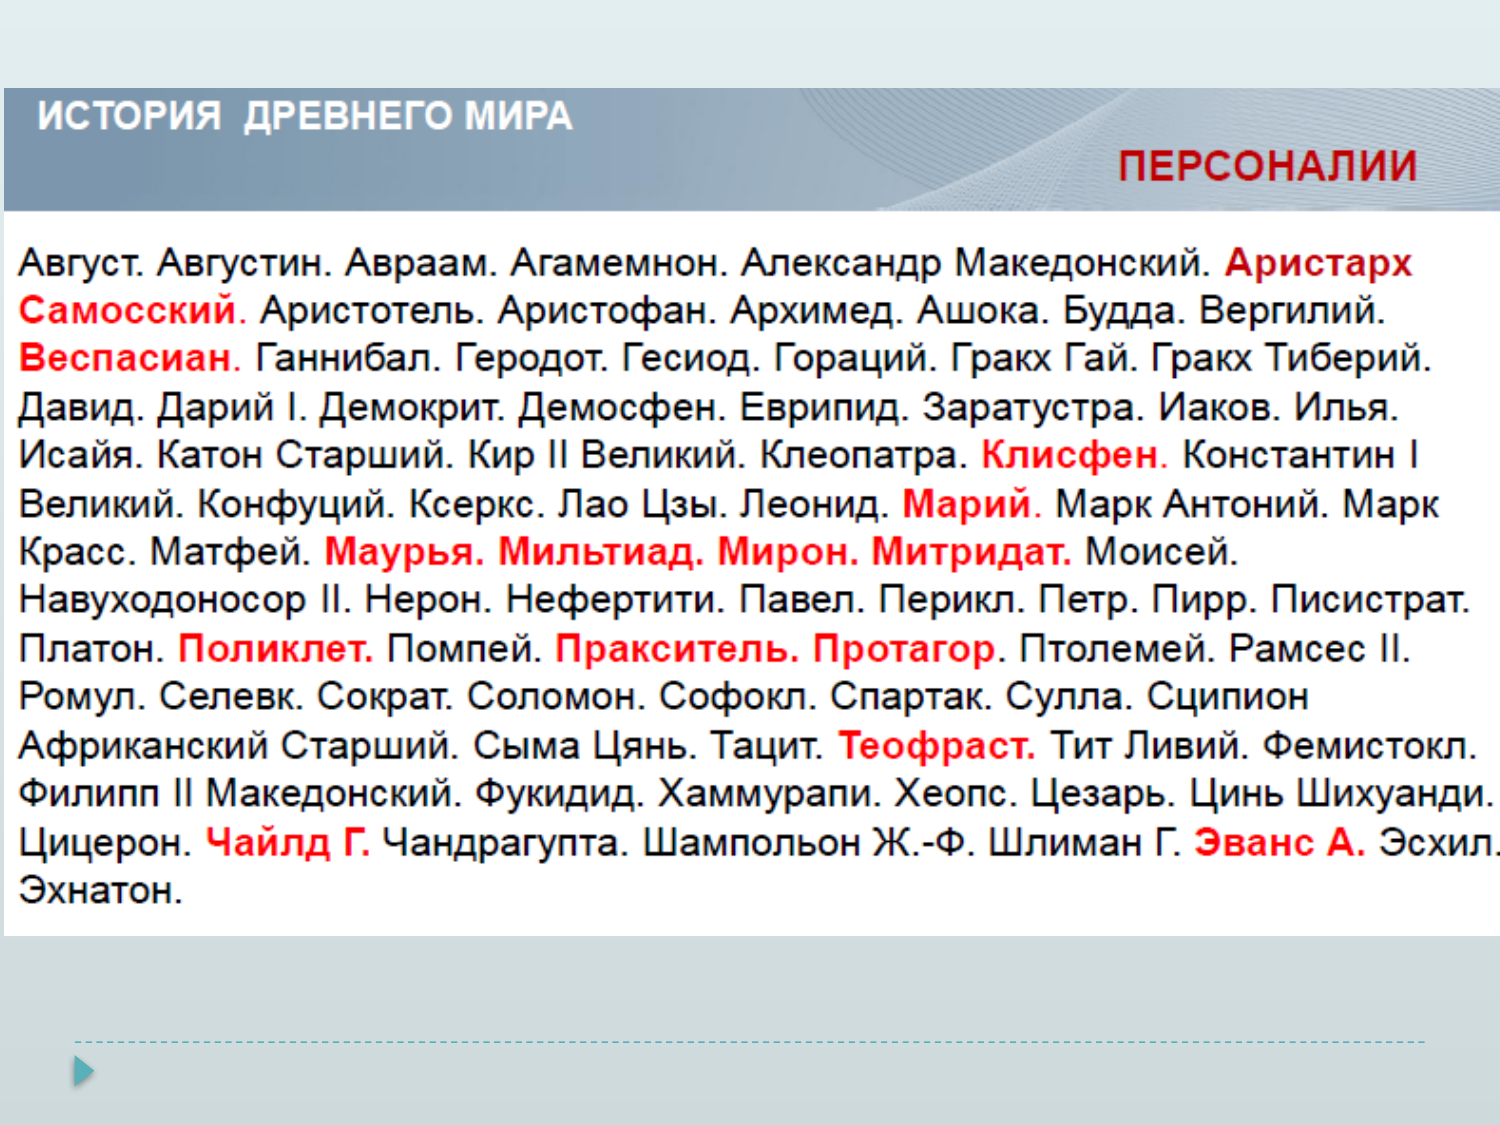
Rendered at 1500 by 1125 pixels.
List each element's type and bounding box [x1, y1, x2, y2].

picture [4, 88, 1500, 937]
